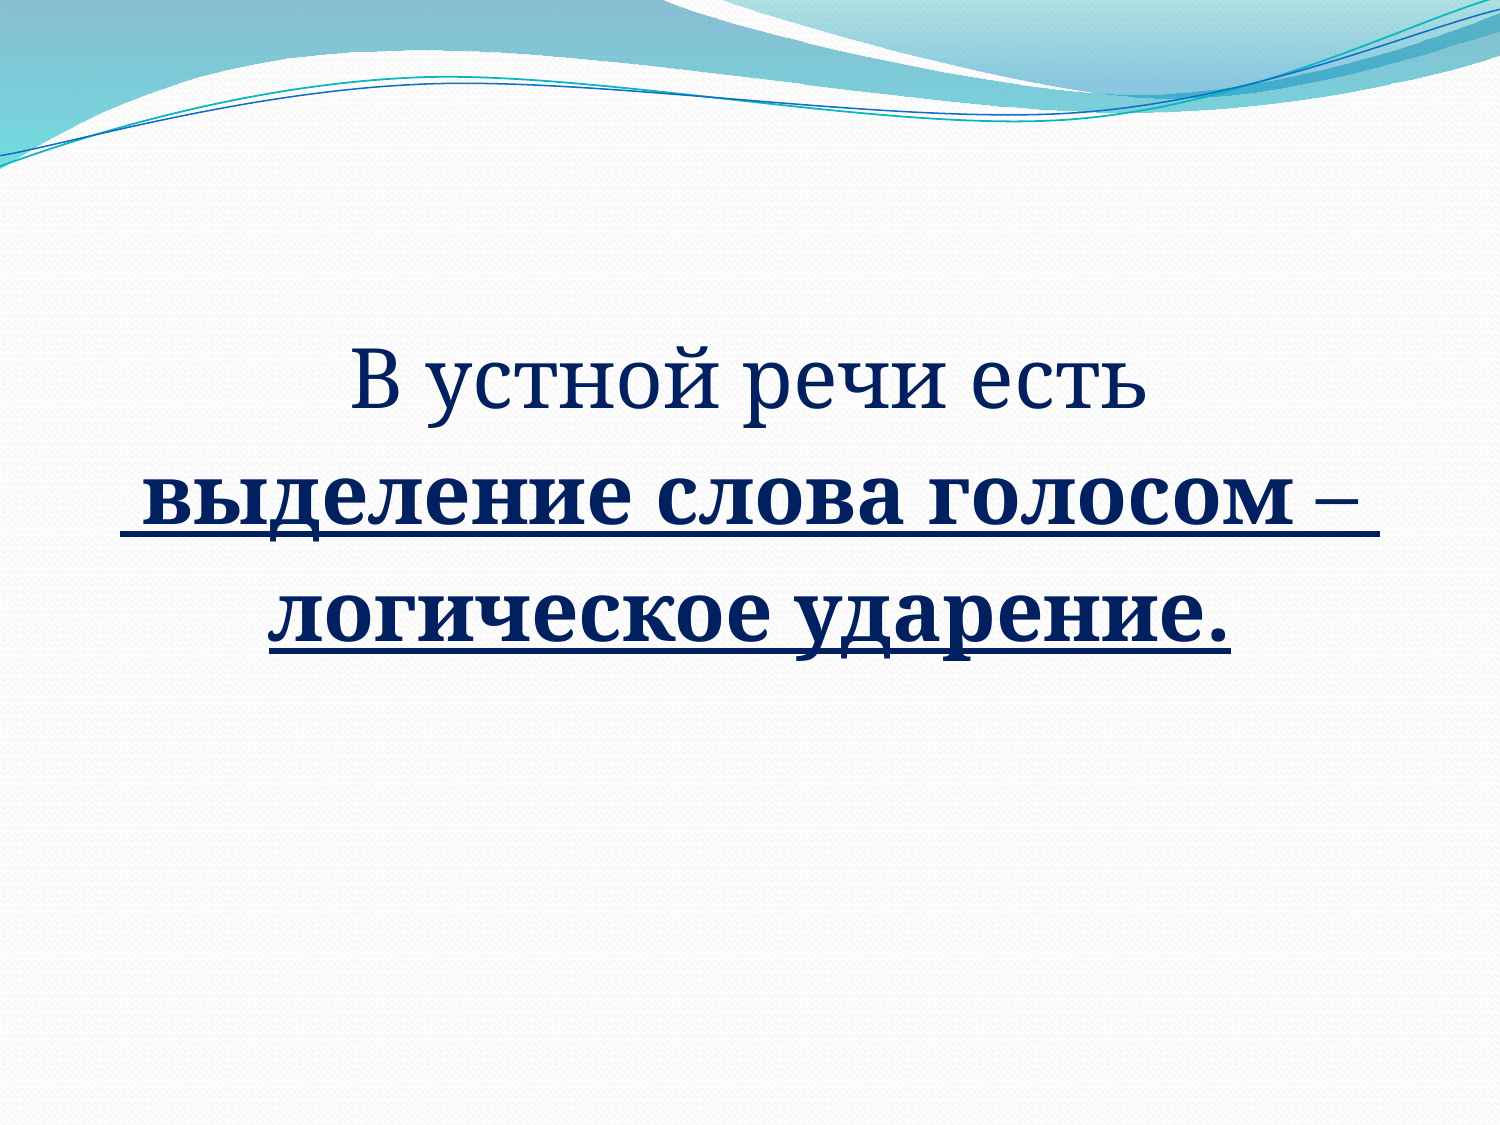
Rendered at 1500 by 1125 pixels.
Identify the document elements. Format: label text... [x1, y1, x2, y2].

list В устной речи есть выделение слова голосом – логическое ударение. [75, 317, 1425, 1038]
